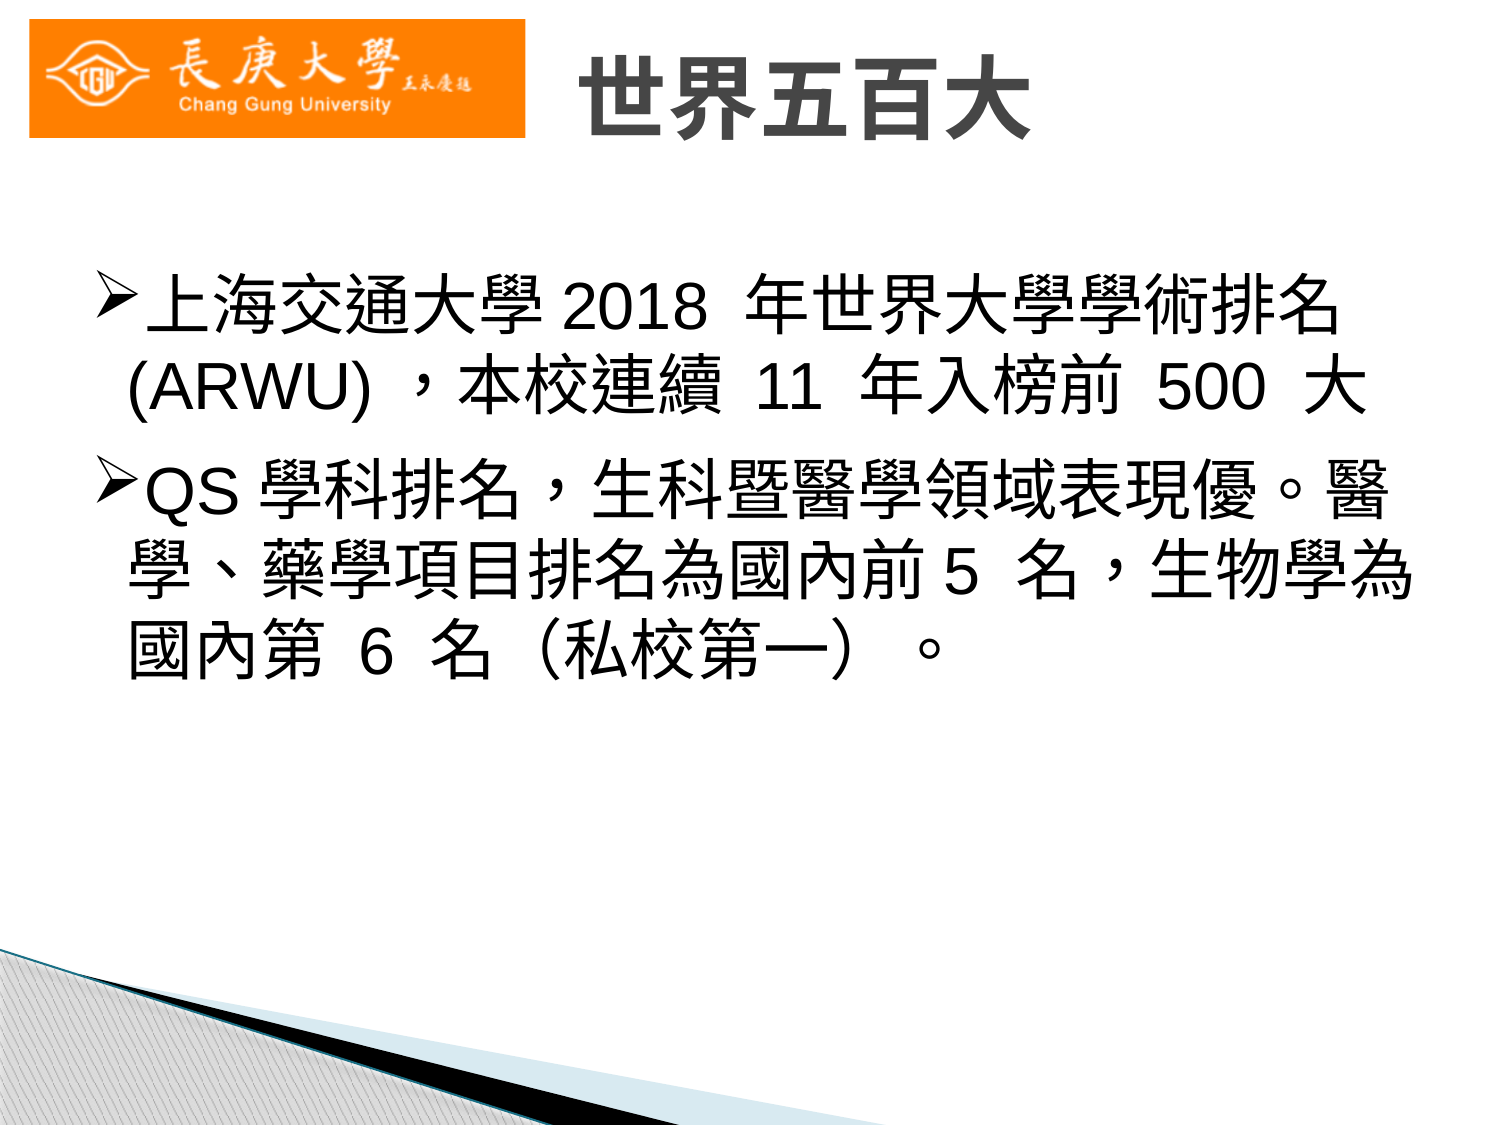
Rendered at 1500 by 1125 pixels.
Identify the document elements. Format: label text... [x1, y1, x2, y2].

title 世界五百大 [561, 19, 1500, 172]
picture [29, 18, 526, 138]
text_box 上海交通大學2018 年世界大學學術排名 (ARWU)，本校連續 11 年入榜前 500 大 QS學科排名，生科暨醫學領域表現優。醫學、藥學項目排名為國內前5 名，生物學為國內第 6 名（私校第一）。 [76, 255, 1459, 695]
